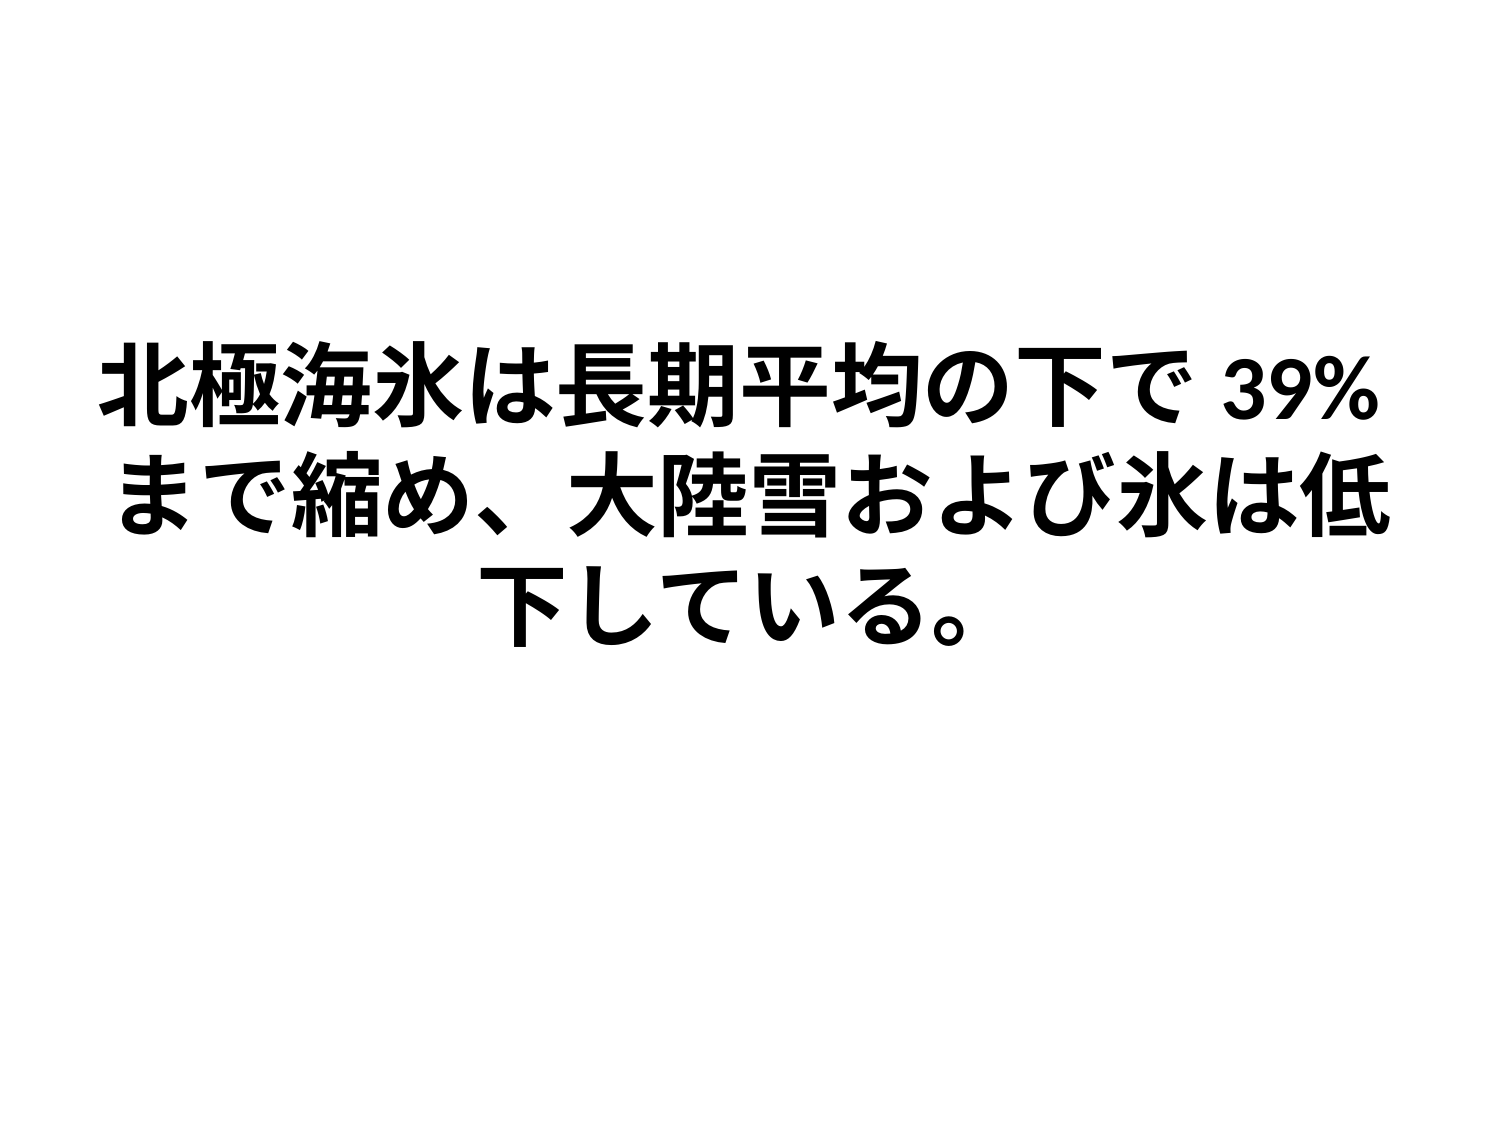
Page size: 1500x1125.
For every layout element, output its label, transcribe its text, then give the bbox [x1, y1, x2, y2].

title 北極海氷は長期平均の下で39%まで縮め、大陸雪および氷は低下している。 [75, 45, 1425, 1050]
